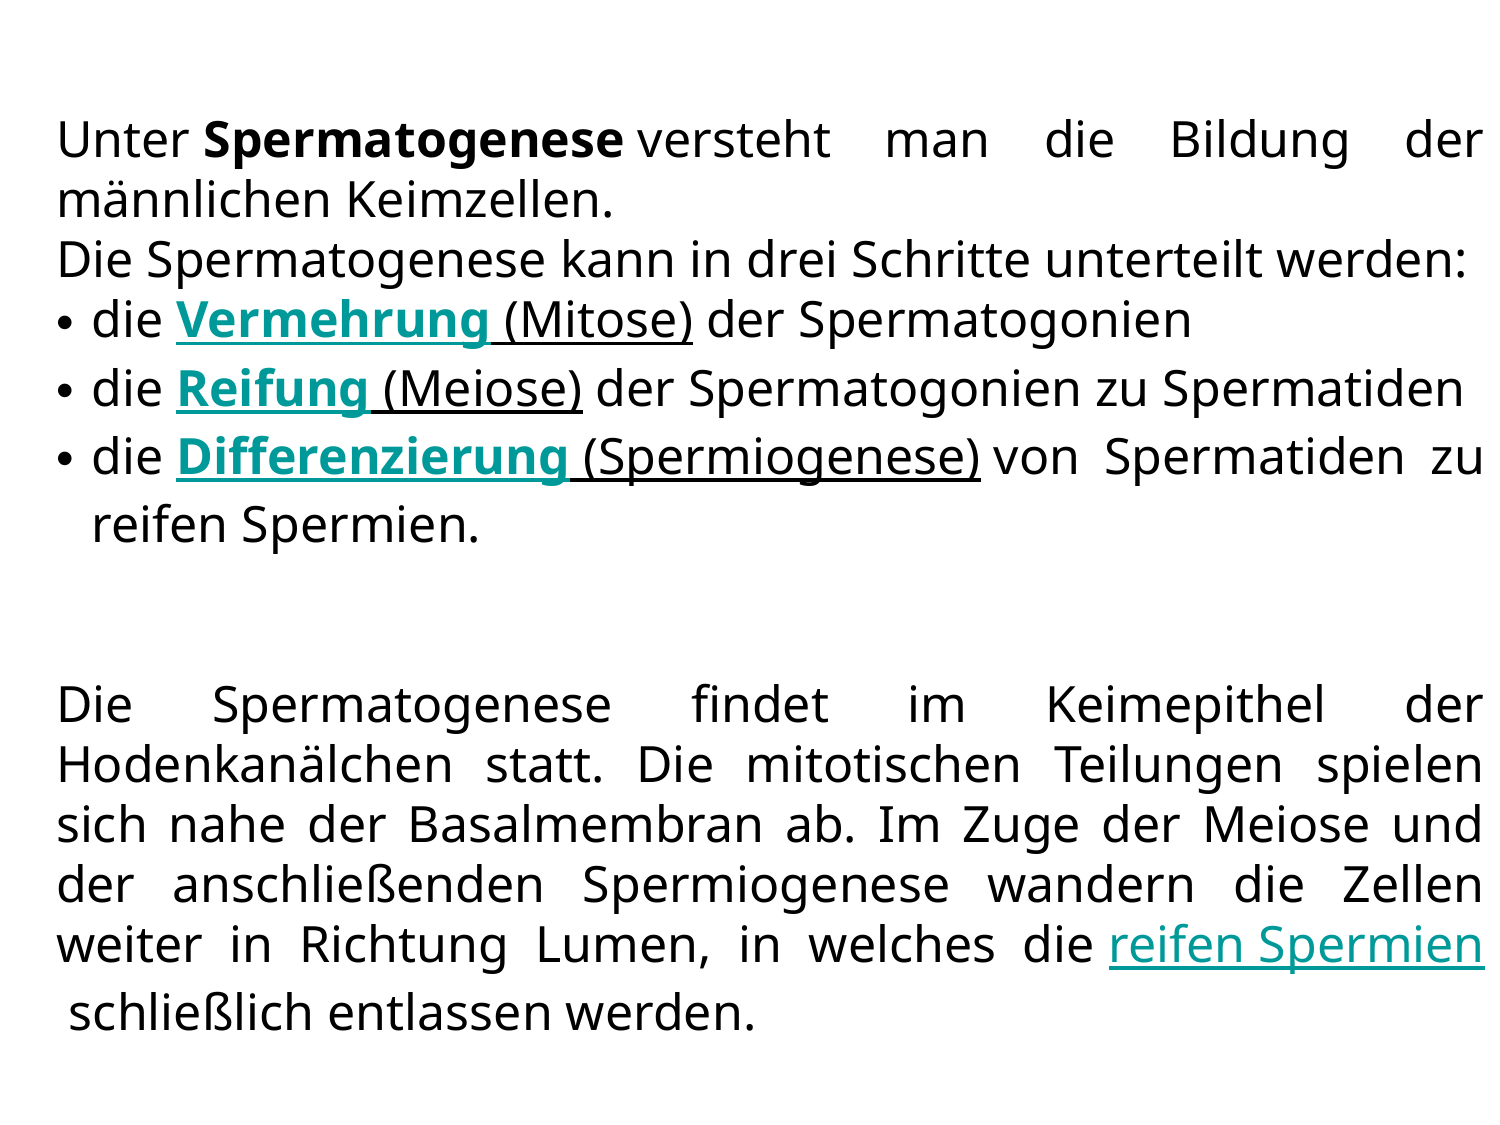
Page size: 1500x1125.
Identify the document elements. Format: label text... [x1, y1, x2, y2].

text_box Unter Spermatogenese versteht man die Bildung der männlichen Keimzellen. Die Spermatogenese kann in drei Schritte unterteilt werden: die Vermehrung (Mitose) der Spermatogonien die Reifung (Meiose) der Spermatogonien zu Spermatiden die Differenzierung (Spermiogenese) von Spermatiden zu reifen Spermien. Die Spermatogenese findet im Keimepithel der Hodenkanälchen statt. Die mitotischen Teilungen spielen sich nahe der Basalmembran ab. Im Zuge der Meiose und der anschließenden Spermiogenese wandern die Zellen weiter in Richtung Lumen, in welches die reifen Spermien schließlich entlassen werden. [41, 100, 1500, 1125]
